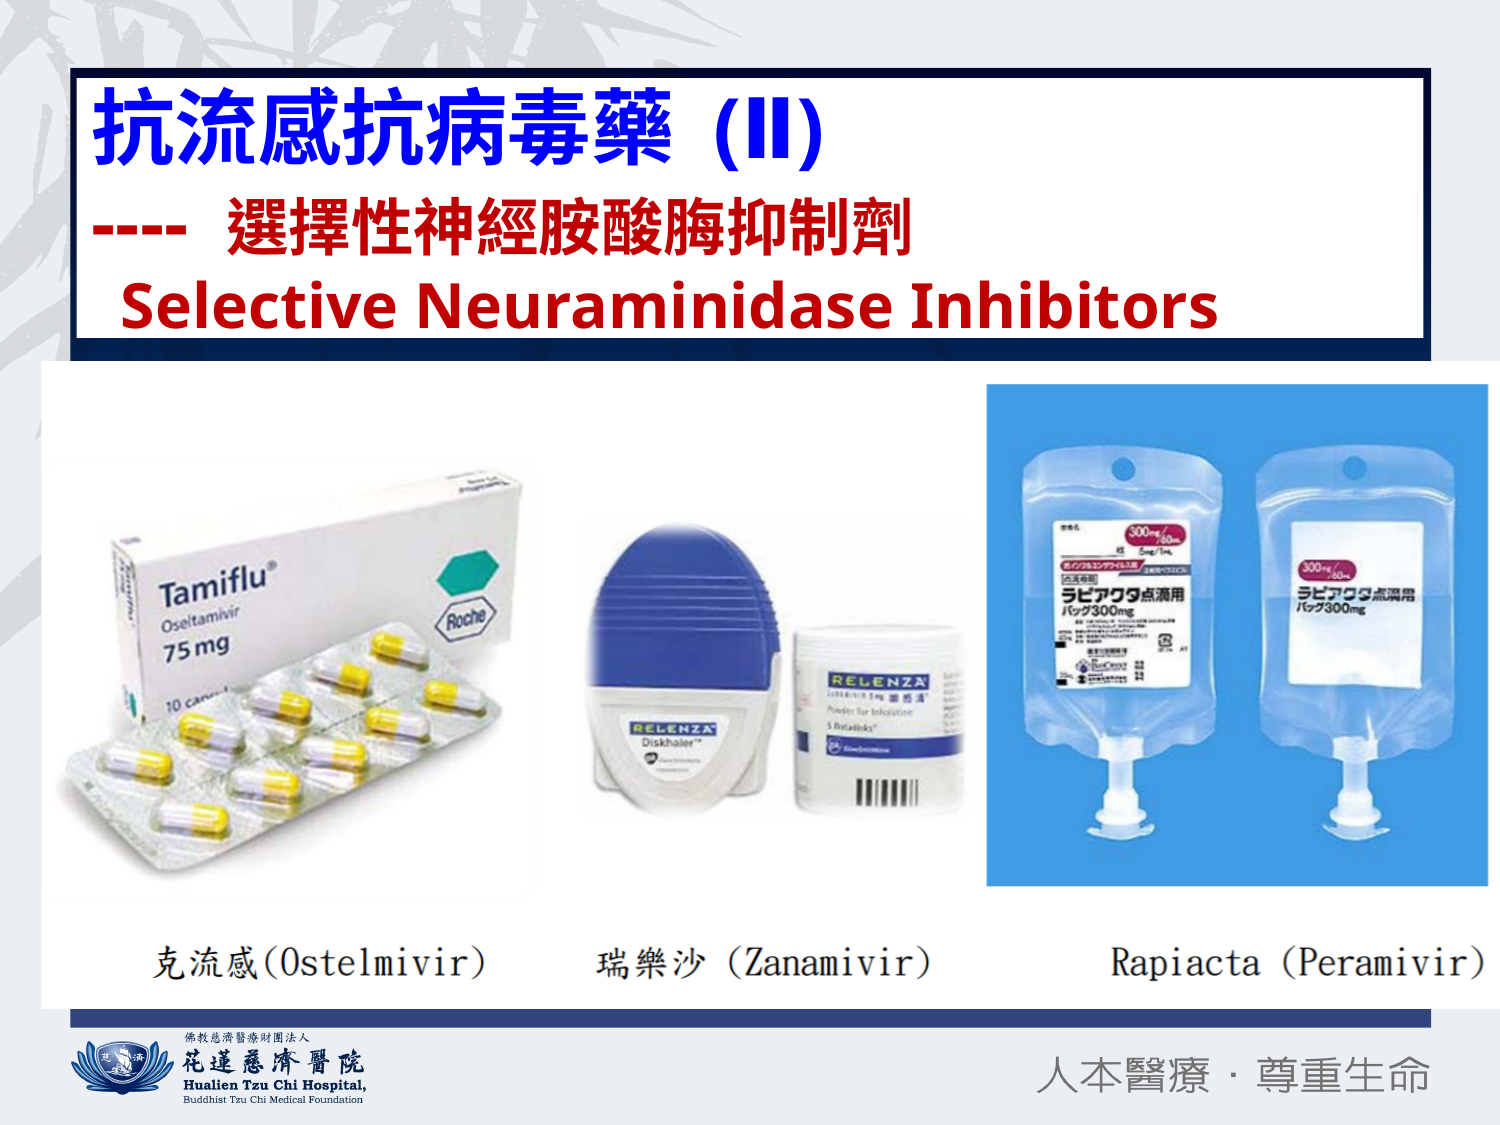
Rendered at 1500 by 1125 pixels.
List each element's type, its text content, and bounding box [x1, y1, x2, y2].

title 抗流感抗病毒藥 (Ⅱ) ---- 選擇性神經胺酸脢抑制劑 Selective Neuraminidase Inhibitors [76, 78, 1424, 338]
picture [0, 0, 1500, 1125]
